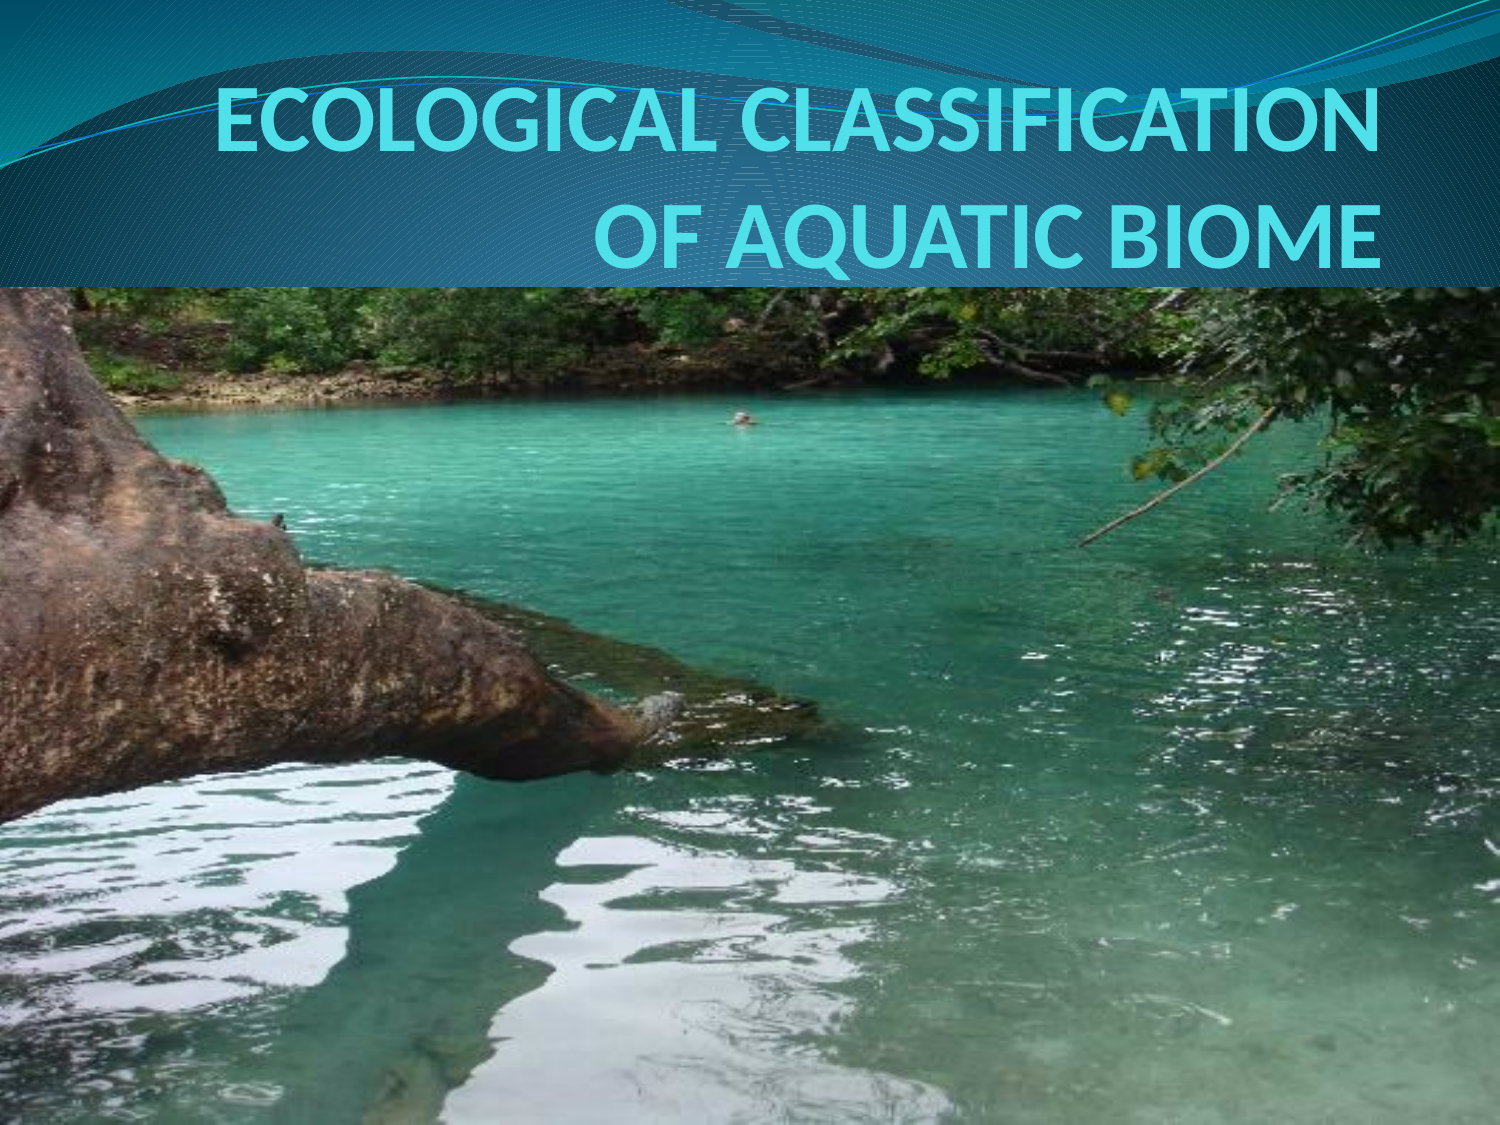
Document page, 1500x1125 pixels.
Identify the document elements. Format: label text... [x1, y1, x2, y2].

picture [0, 287, 1500, 1125]
title ECOLOGICAL CLASSIFICATION OF AQUATIC BIOME [112, 50, 1388, 287]
